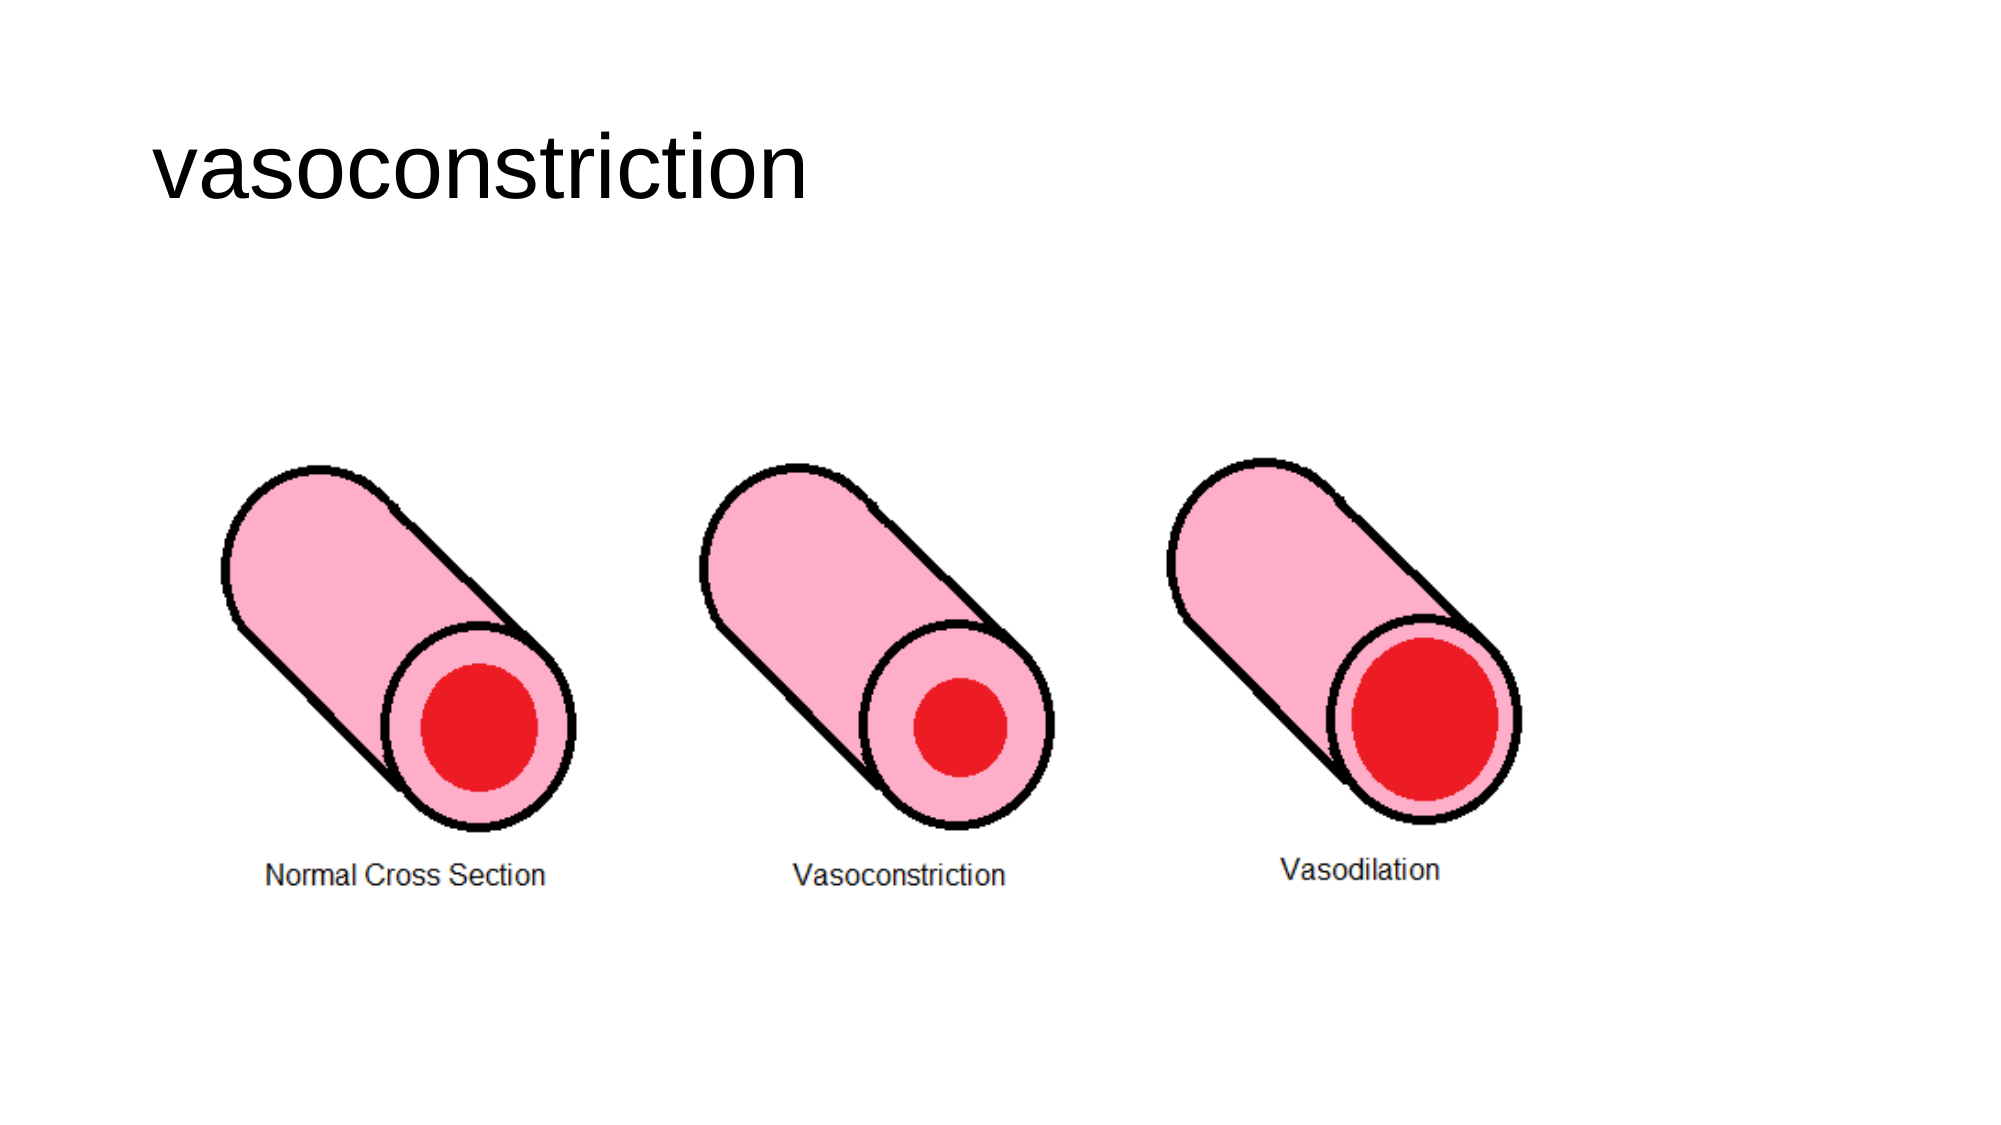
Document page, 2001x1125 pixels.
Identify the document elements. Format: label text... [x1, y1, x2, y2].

title vasoconstriction [137, 59, 1863, 278]
picture [137, 440, 1638, 928]
